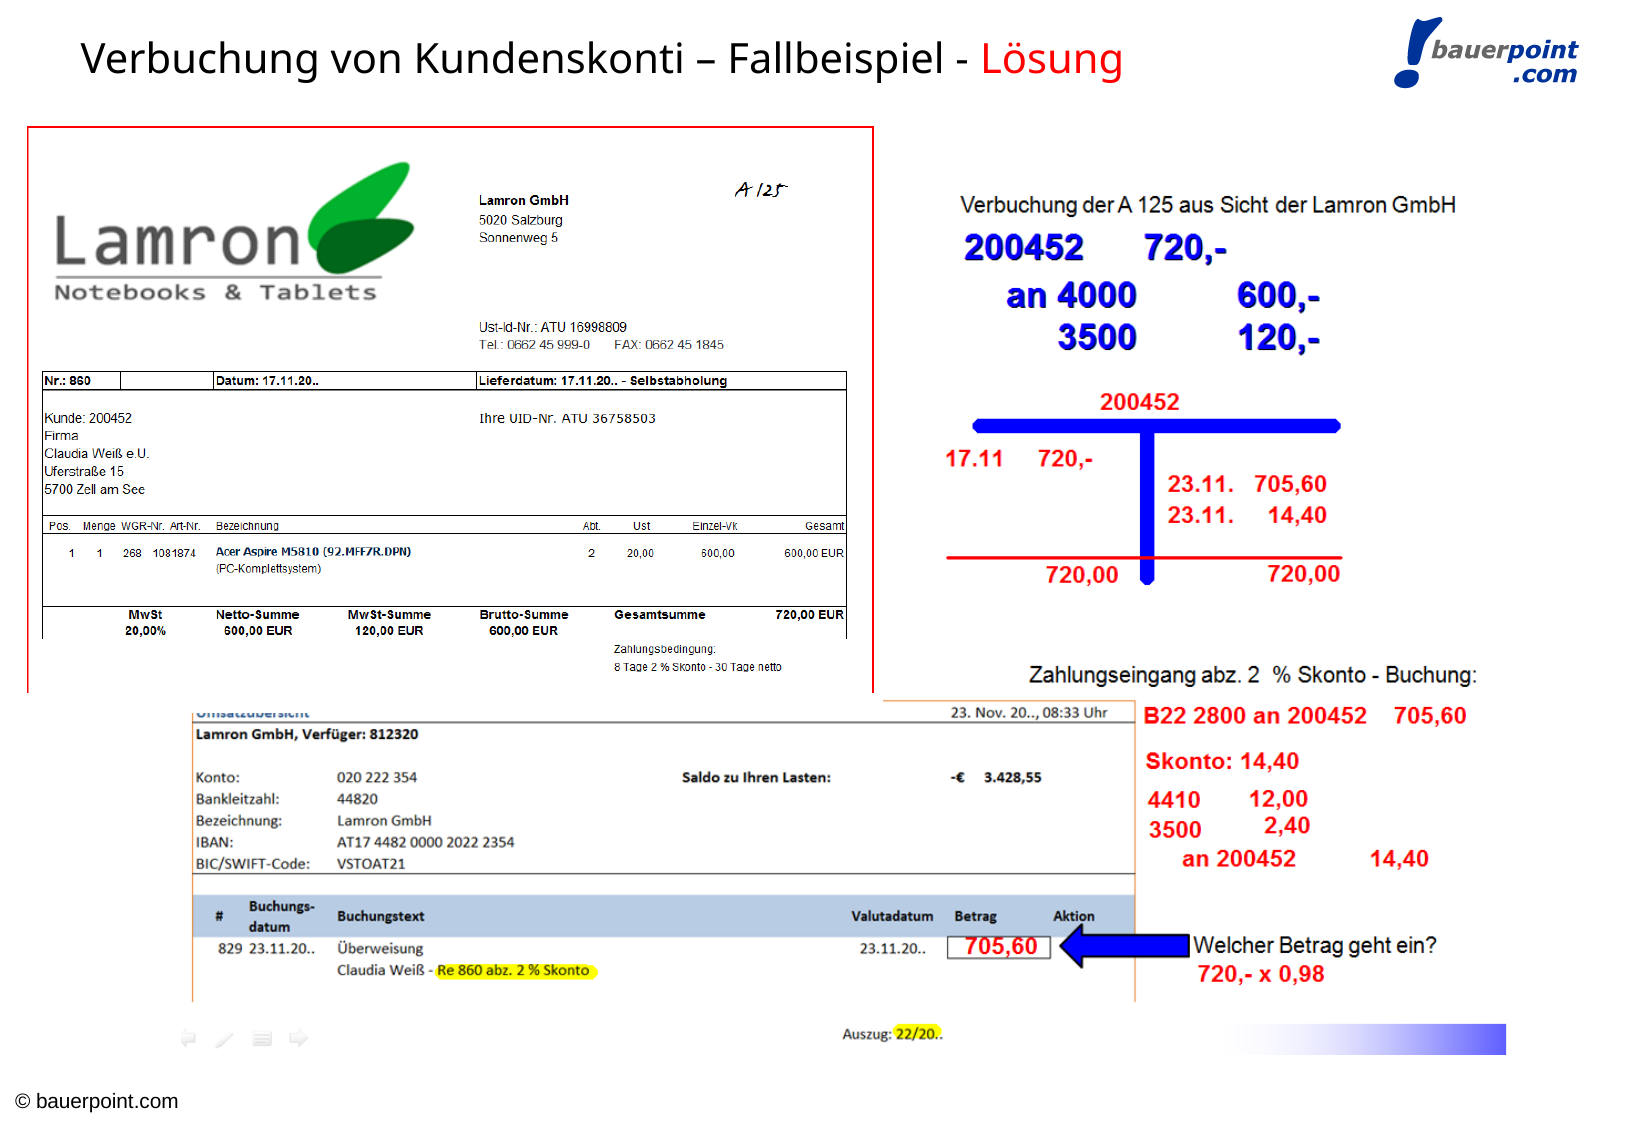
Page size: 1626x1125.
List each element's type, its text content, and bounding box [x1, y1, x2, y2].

text_box Verbuchung von Kundenskonti – Fallbeispiel - Lösung [65, 24, 1140, 90]
picture [1394, 17, 1592, 89]
picture [20, 116, 1507, 1055]
